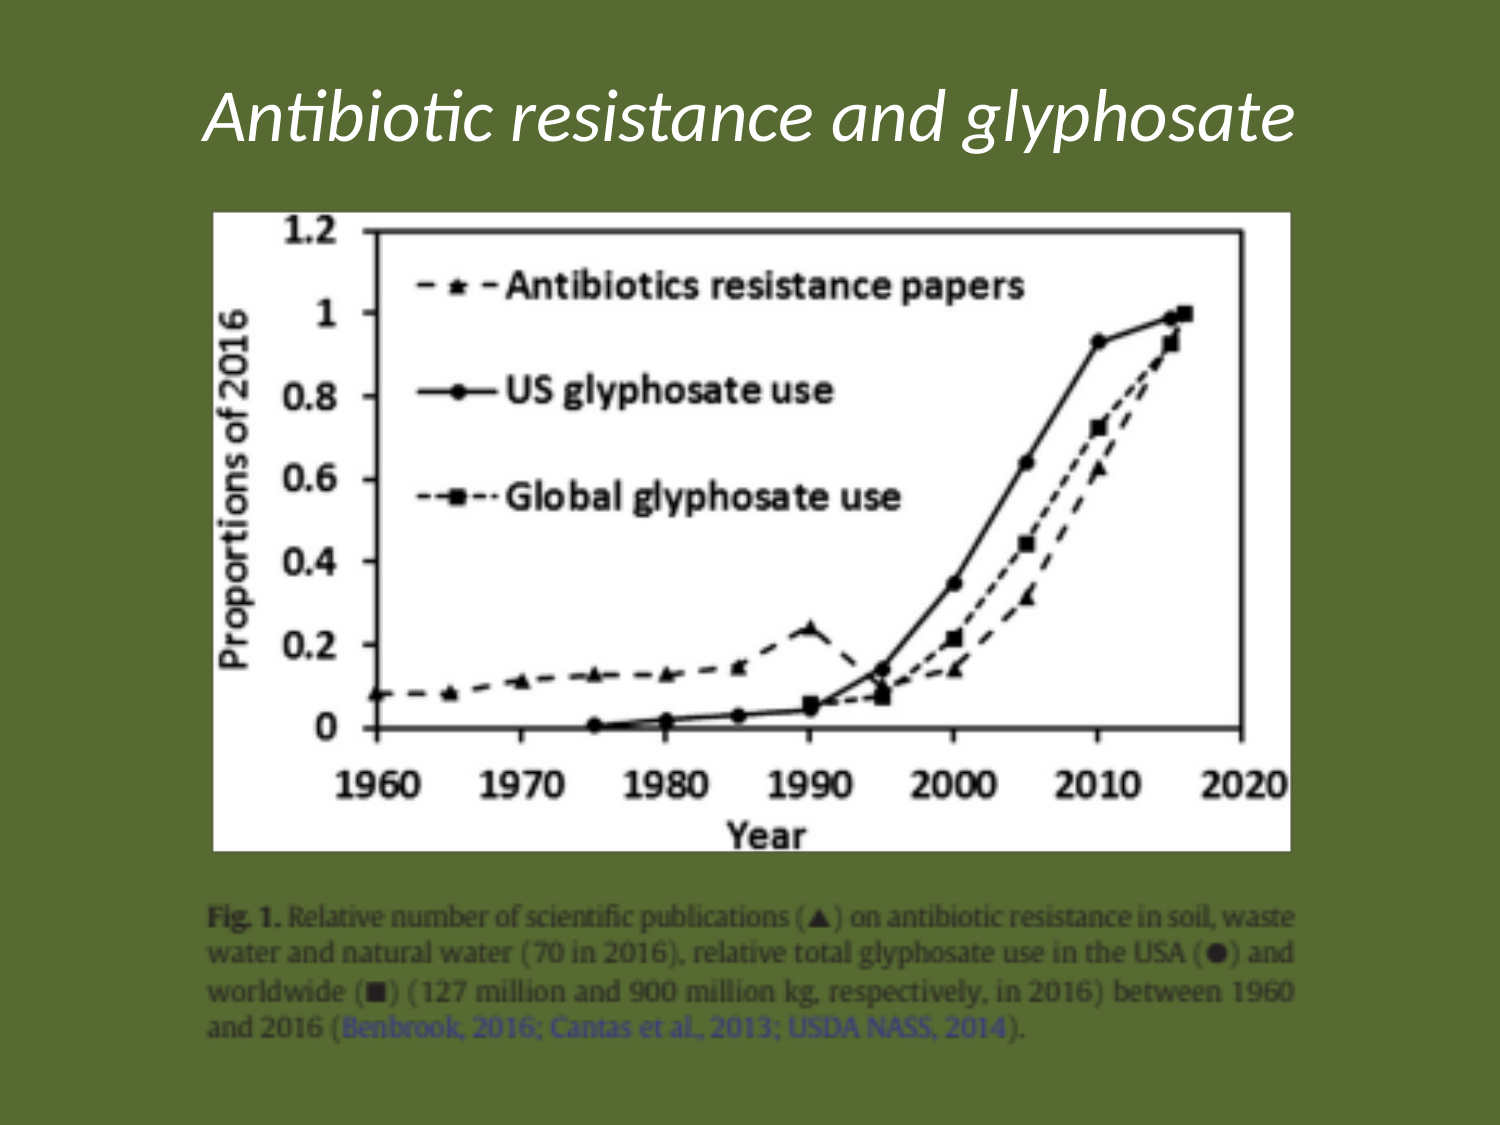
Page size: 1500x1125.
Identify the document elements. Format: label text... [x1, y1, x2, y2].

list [168, 177, 1332, 1078]
title Antibiotic resistance and glyphosate [75, 45, 1425, 178]
